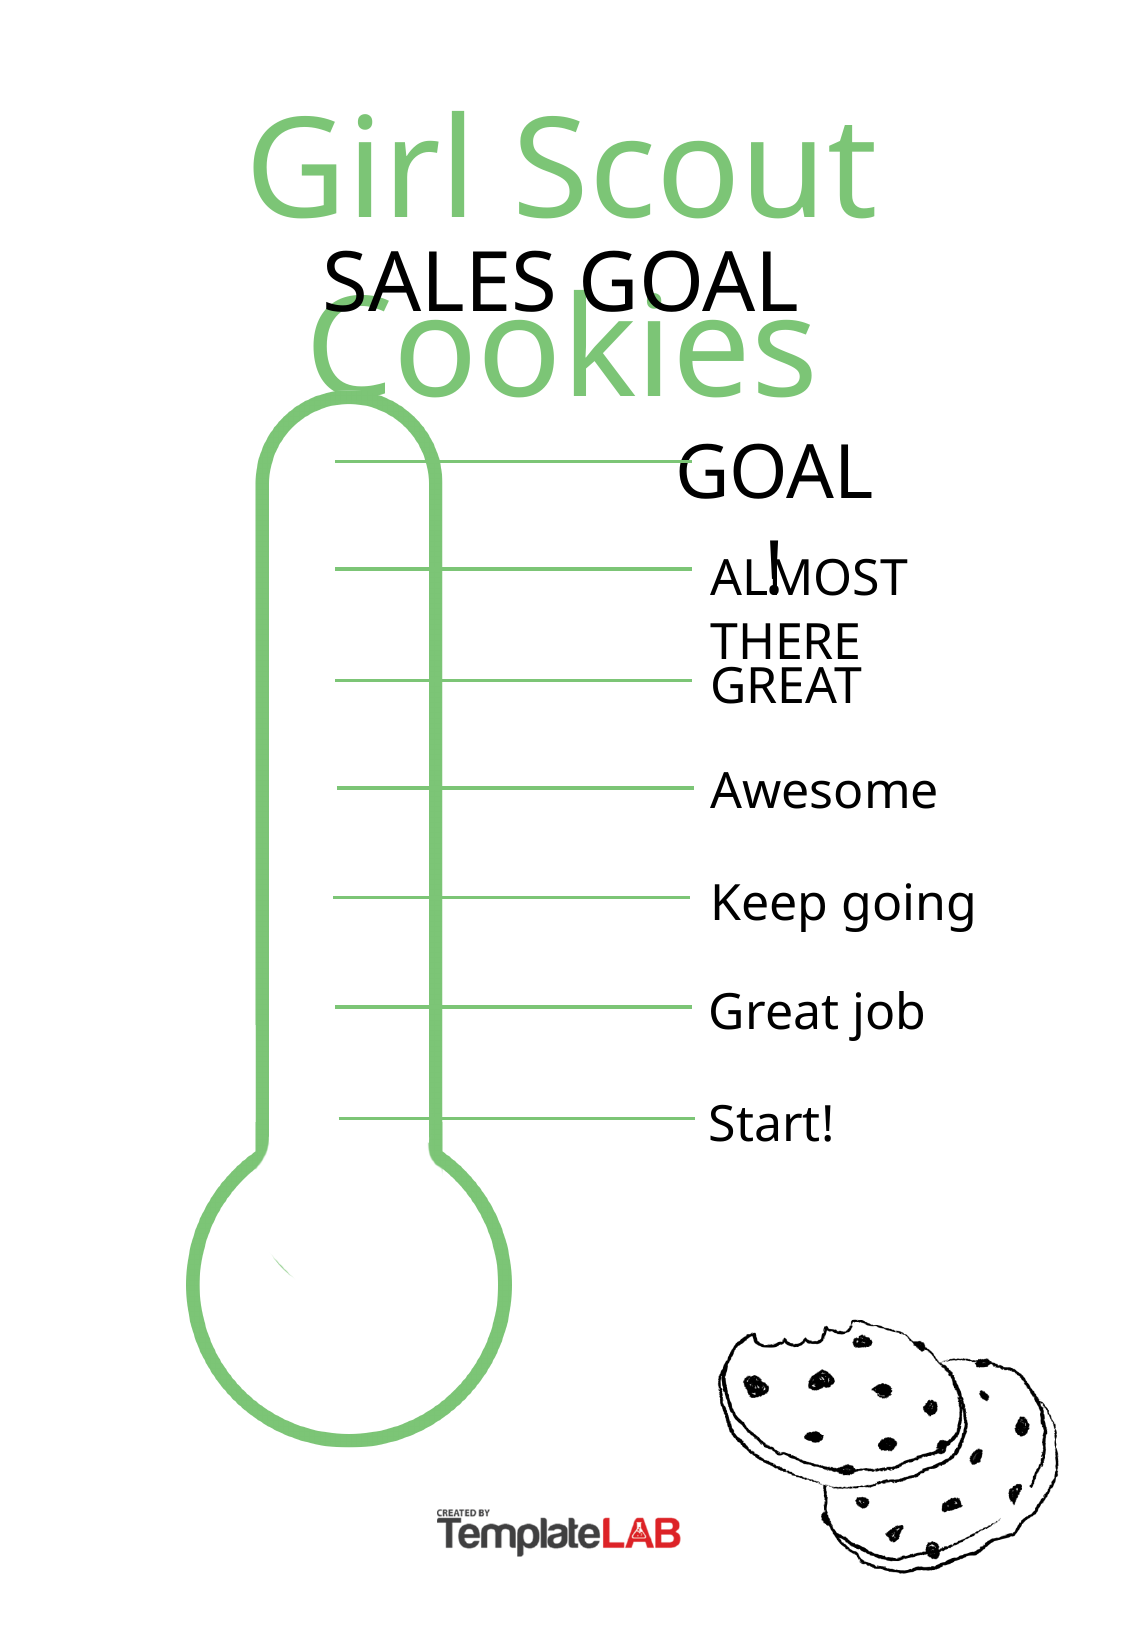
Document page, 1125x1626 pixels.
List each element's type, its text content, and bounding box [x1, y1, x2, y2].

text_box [333, 410, 1028, 1156]
text_box Girl Scout Cookies [0, 58, 1125, 335]
text_box SALES GOAL [189, 214, 934, 335]
picture [423, 1489, 692, 1566]
picture [695, 1248, 1086, 1625]
picture [153, 359, 555, 1473]
